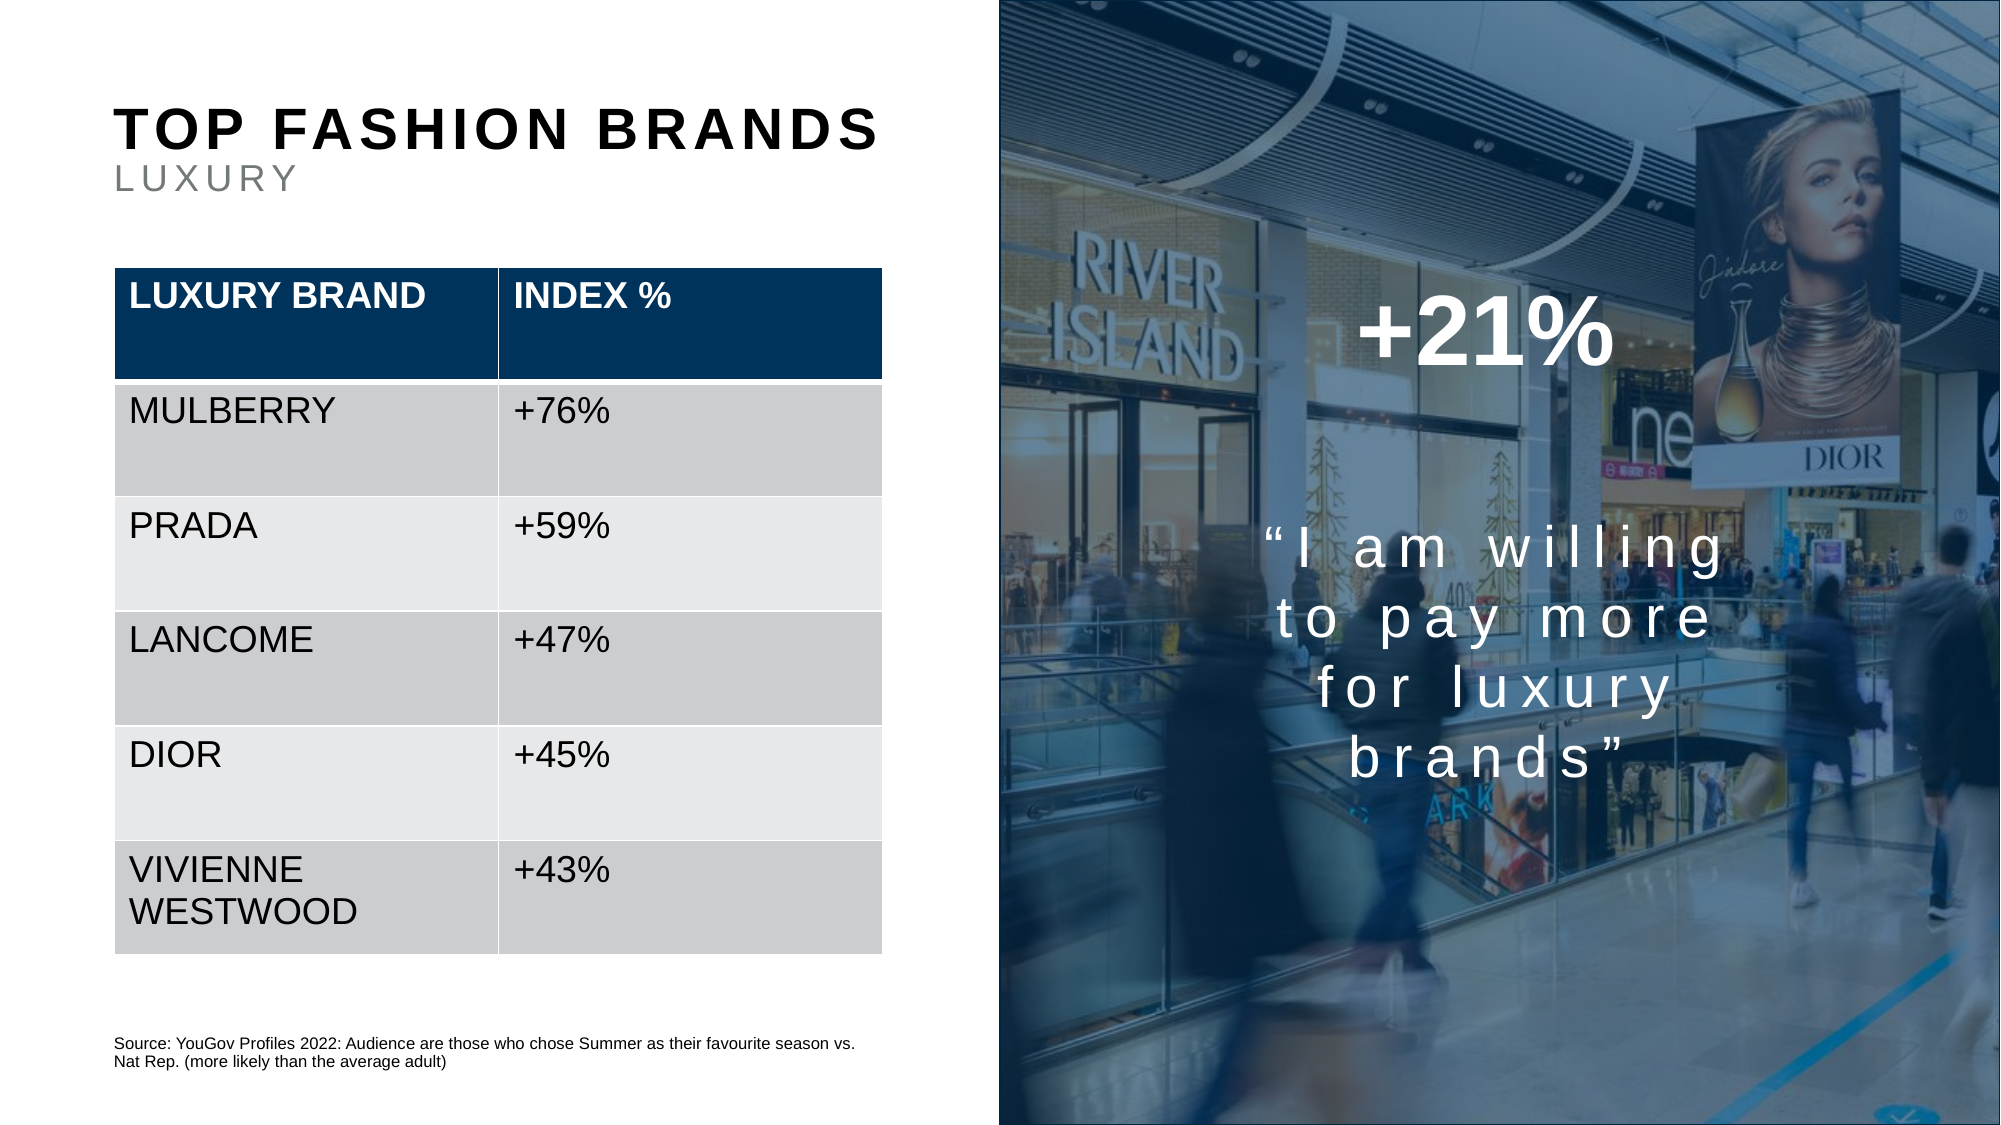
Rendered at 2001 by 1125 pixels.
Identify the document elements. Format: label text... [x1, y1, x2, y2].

table_header LUXURY BRAND [115, 268, 498, 379]
table_cell +47% [499, 612, 882, 725]
picture [999, 0, 2000, 1125]
table_cell +59% [499, 497, 882, 610]
table_cell +45% [499, 727, 882, 840]
table_header INDEX % [499, 268, 882, 379]
title TOP FASHION BRANDS LUXURY [114, 101, 999, 268]
table_cell DIOR [115, 727, 498, 840]
list Source: YouGov Profiles 2022: Audience are those who chose Summer as their favourite season vs. Nat Rep. (more likely than the average adult) [114, 1034, 883, 1094]
table_cell MULBERRY [115, 385, 498, 496]
table_cell PRADA [115, 497, 498, 610]
table_cell +76% [499, 385, 882, 496]
table_cell LANCOME [115, 612, 498, 725]
table_cell +43% [499, 841, 882, 954]
table_cell VIVIENNE WESTWOOD [115, 841, 498, 954]
